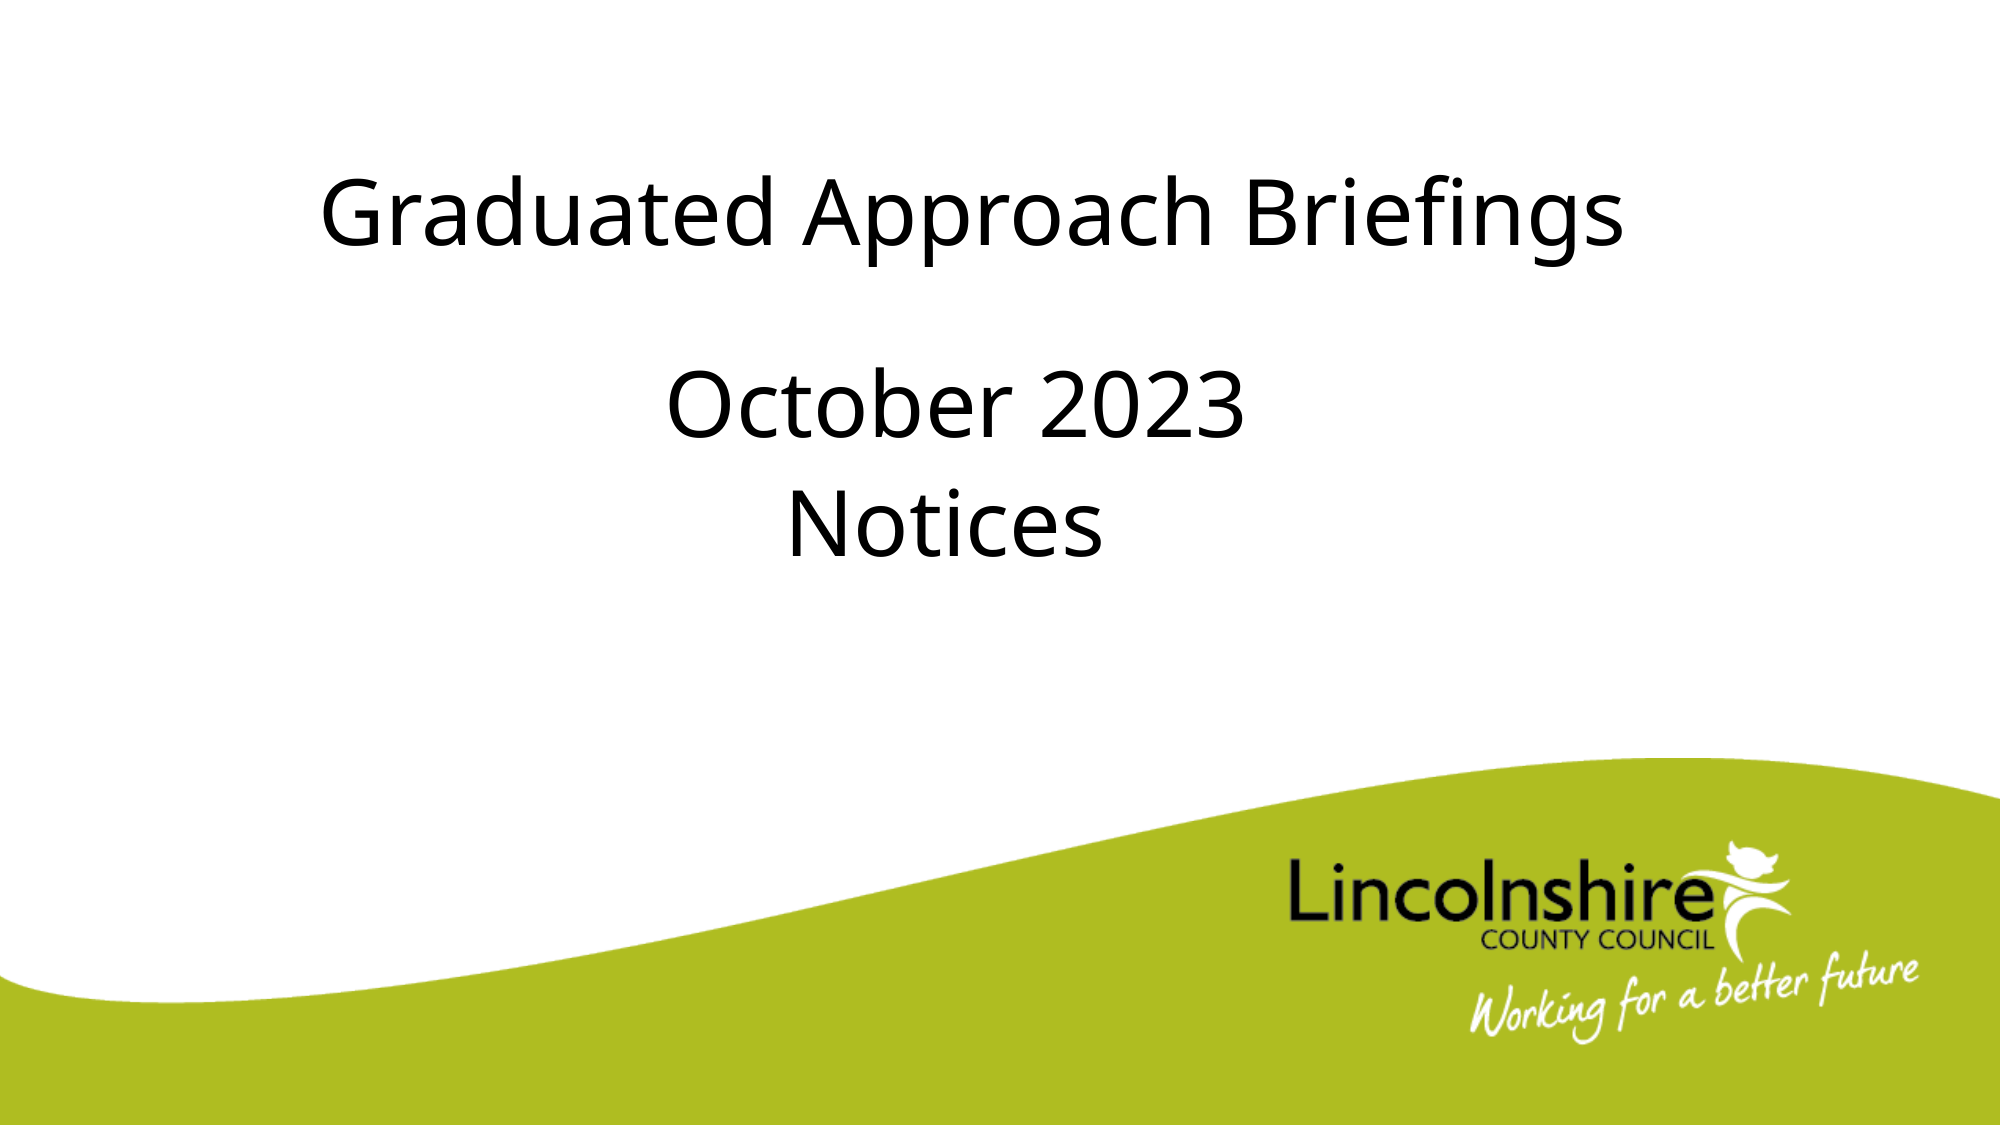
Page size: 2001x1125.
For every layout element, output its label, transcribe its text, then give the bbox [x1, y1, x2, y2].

title Graduated Approach Briefings [61, 107, 1886, 325]
text_box October 2023 Notices [431, 350, 1482, 638]
picture [0, 758, 2000, 1125]
